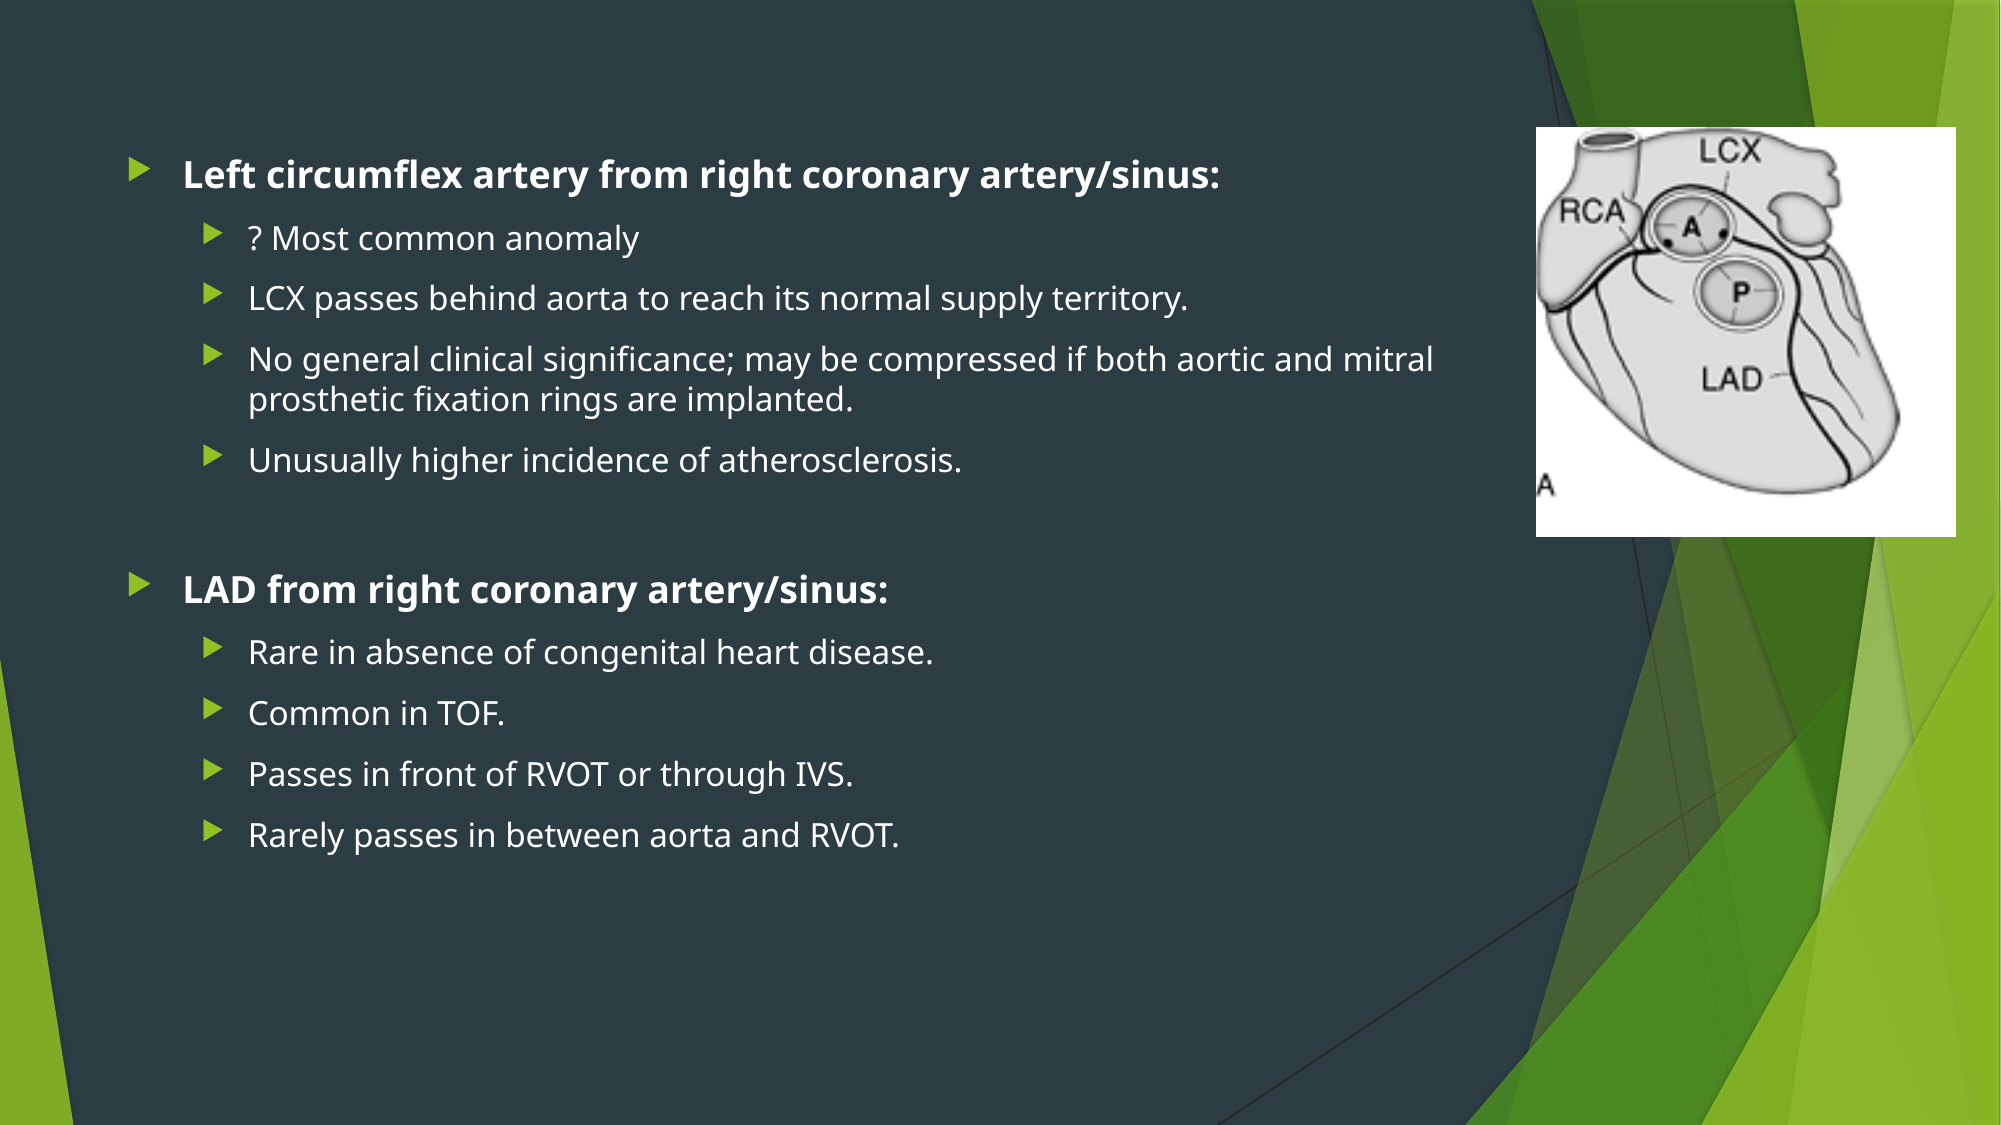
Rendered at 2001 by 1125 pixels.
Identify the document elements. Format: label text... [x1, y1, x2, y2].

picture [1535, 127, 1957, 537]
list Left circumflex artery from right coronary artery/sinus: ? Most common anomaly LCX passes behind aorta to reach its normal supply territory. No general clinical significance; may be compressed if both aortic and mitral prosthetic fixation rings are implanted. Unusually higher incidence of atherosclerosis. LAD from right coronary artery/sinus: Rare in absence of congenital heart disease. Common in TOF. Passes in front of RVOT or through IVS. Rarely passes in between aorta and RVOT. [111, 143, 1522, 992]
